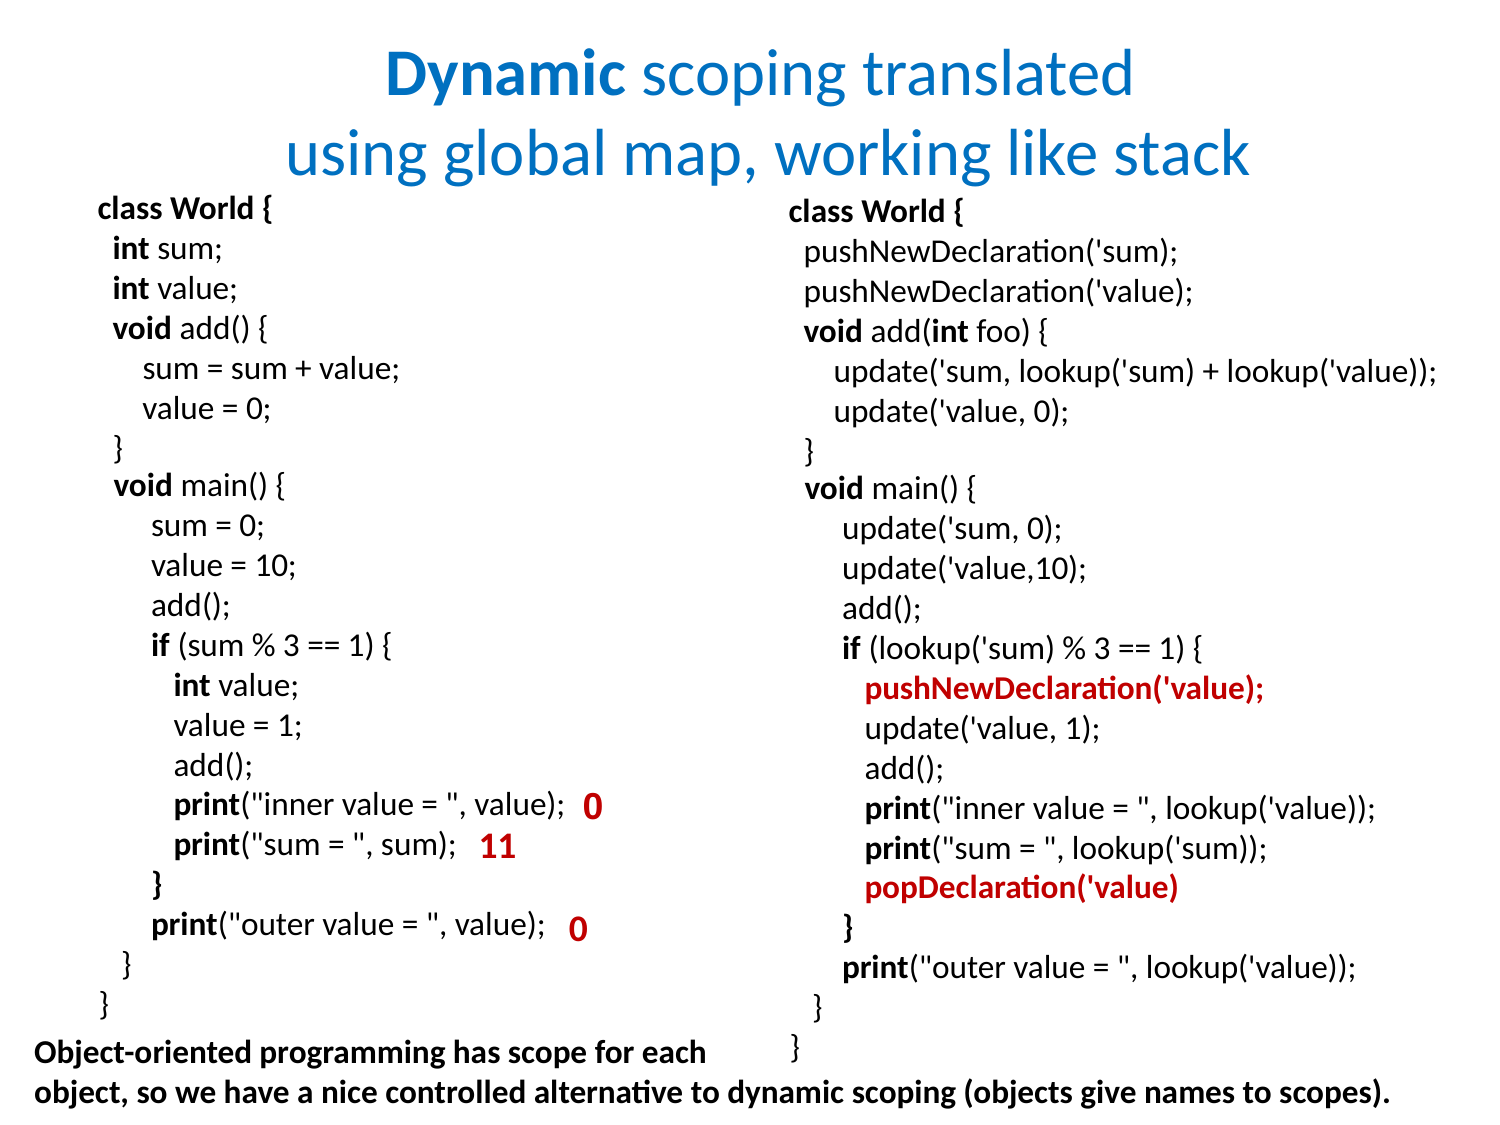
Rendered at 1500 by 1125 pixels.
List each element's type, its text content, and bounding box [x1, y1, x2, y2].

text_box void main() { sum = 0; value = 10; add(); if (sum % 3 == 1) { int value; value = 1; add(); print("inner value = ", value); print("sum = ", sum); } print("outer value = ", value); } } [83, 455, 643, 1022]
title Dynamic scoping translated using global map, working like stack [74, 14, 1463, 203]
text_box class World { pushNewDeclaration('sum); pushNewDeclaration('value); void add(int foo) { update('sum, lookup('sum) + lookup('value)); update('value, 0); } [773, 182, 1486, 444]
text_box 0 [553, 896, 603, 957]
text_box Object-oriented programming has scope for each object, so we have a nice controlled alternative to dynamic scoping (objects give names to scopes). [19, 1022, 1421, 1118]
list class World { int sum; int value; void add() { sum = sum + value; value = 0; } [82, 178, 653, 441]
text_box 11 [463, 814, 532, 874]
text_box 0 [567, 774, 619, 835]
text_box void main() { update('sum, 0); update('value,10); add(); if (lookup('sum) % 3 == 1) { pushNewDeclaration('value); update('value, 1); add(); print("inner value = ", lookup('value)); print("sum = ", lookup('sum)); popDeclaration('value) } print("outer value = ", lookup('value)); } } [774, 459, 1486, 1073]
